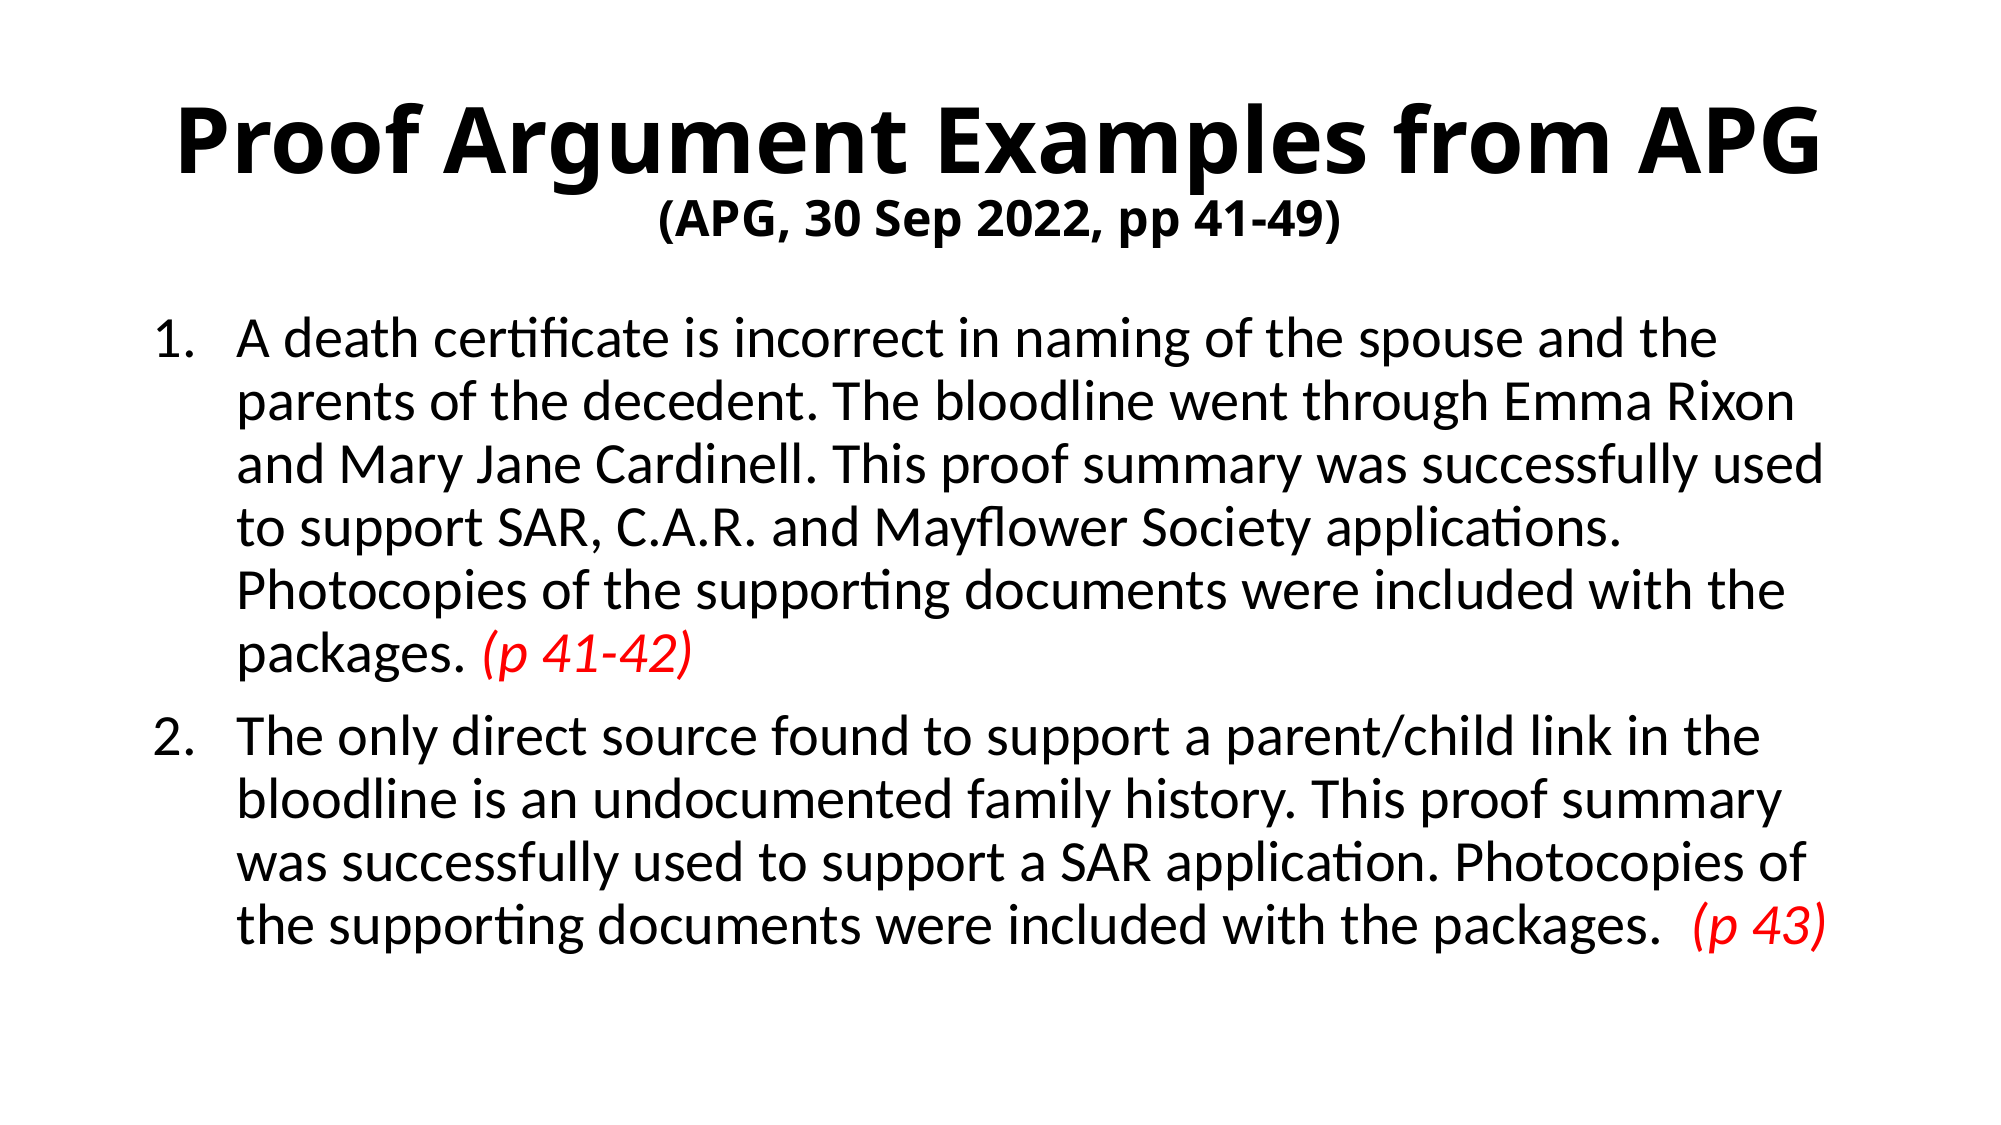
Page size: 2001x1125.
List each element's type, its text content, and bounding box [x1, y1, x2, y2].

list A death certificate is incorrect in naming of the spouse and the parents of the decedent. The bloodline went through Emma Rixon and Mary Jane Cardinell. This proof summary was successfully used to support SAR, C.A.R. and Mayflower Society applications. Photocopies of the supporting documents were included with the packages. (p 41-42) The only direct source found to support a parent/child link in the bloodline is an undocumented family history. This proof summary was successfully used to support a SAR application. Photocopies of the supporting documents were included with the packages. (p 43) [137, 299, 1863, 1014]
title Proof Argument Examples from APG (APG, 30 Sep 2022, pp 41-49) [137, 62, 1863, 280]
